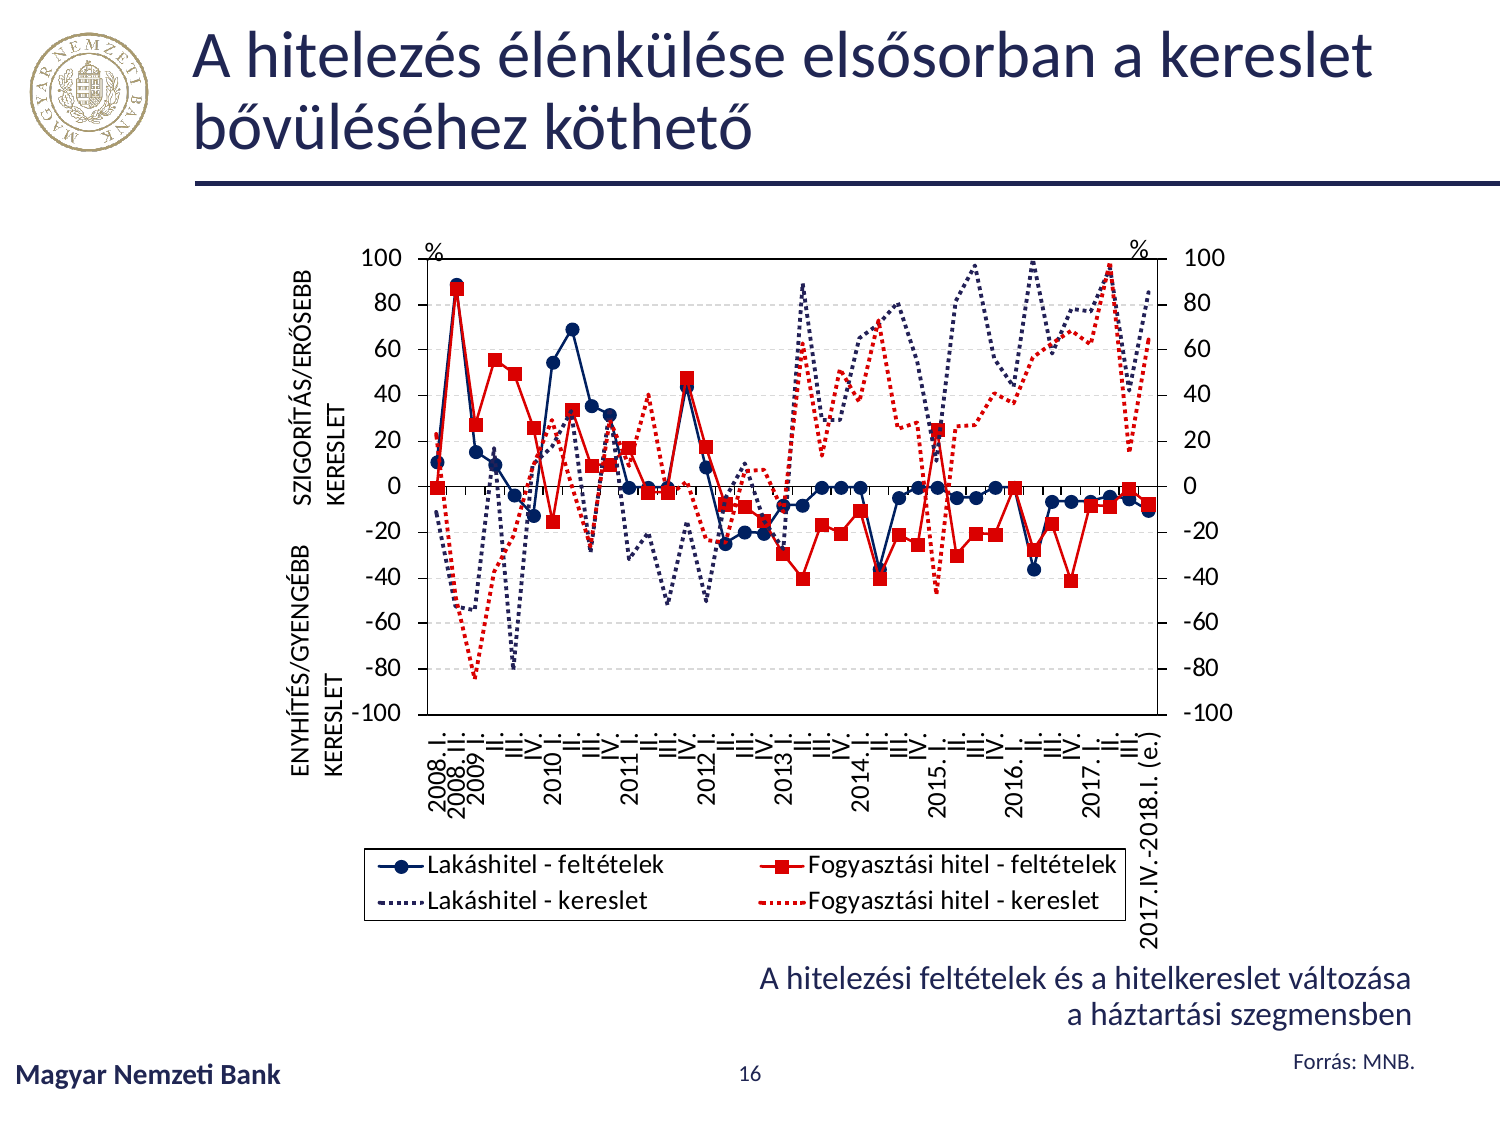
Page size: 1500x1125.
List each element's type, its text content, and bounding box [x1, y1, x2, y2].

slide_number 16 [581, 1042, 919, 1103]
title A hitelezés élénkülése elsősorban a kereslet bővüléséhez köthető [177, 29, 1406, 155]
footer Magyar Nemzeti Bank [0, 1042, 507, 1103]
text_box A hitelezési feltételek és a hitelkereslet változása a háztartási szegmensben [736, 953, 1428, 1041]
picture [17, 21, 161, 165]
text_box Forrás: MNB. [986, 1032, 1431, 1092]
picture [264, 228, 1236, 953]
